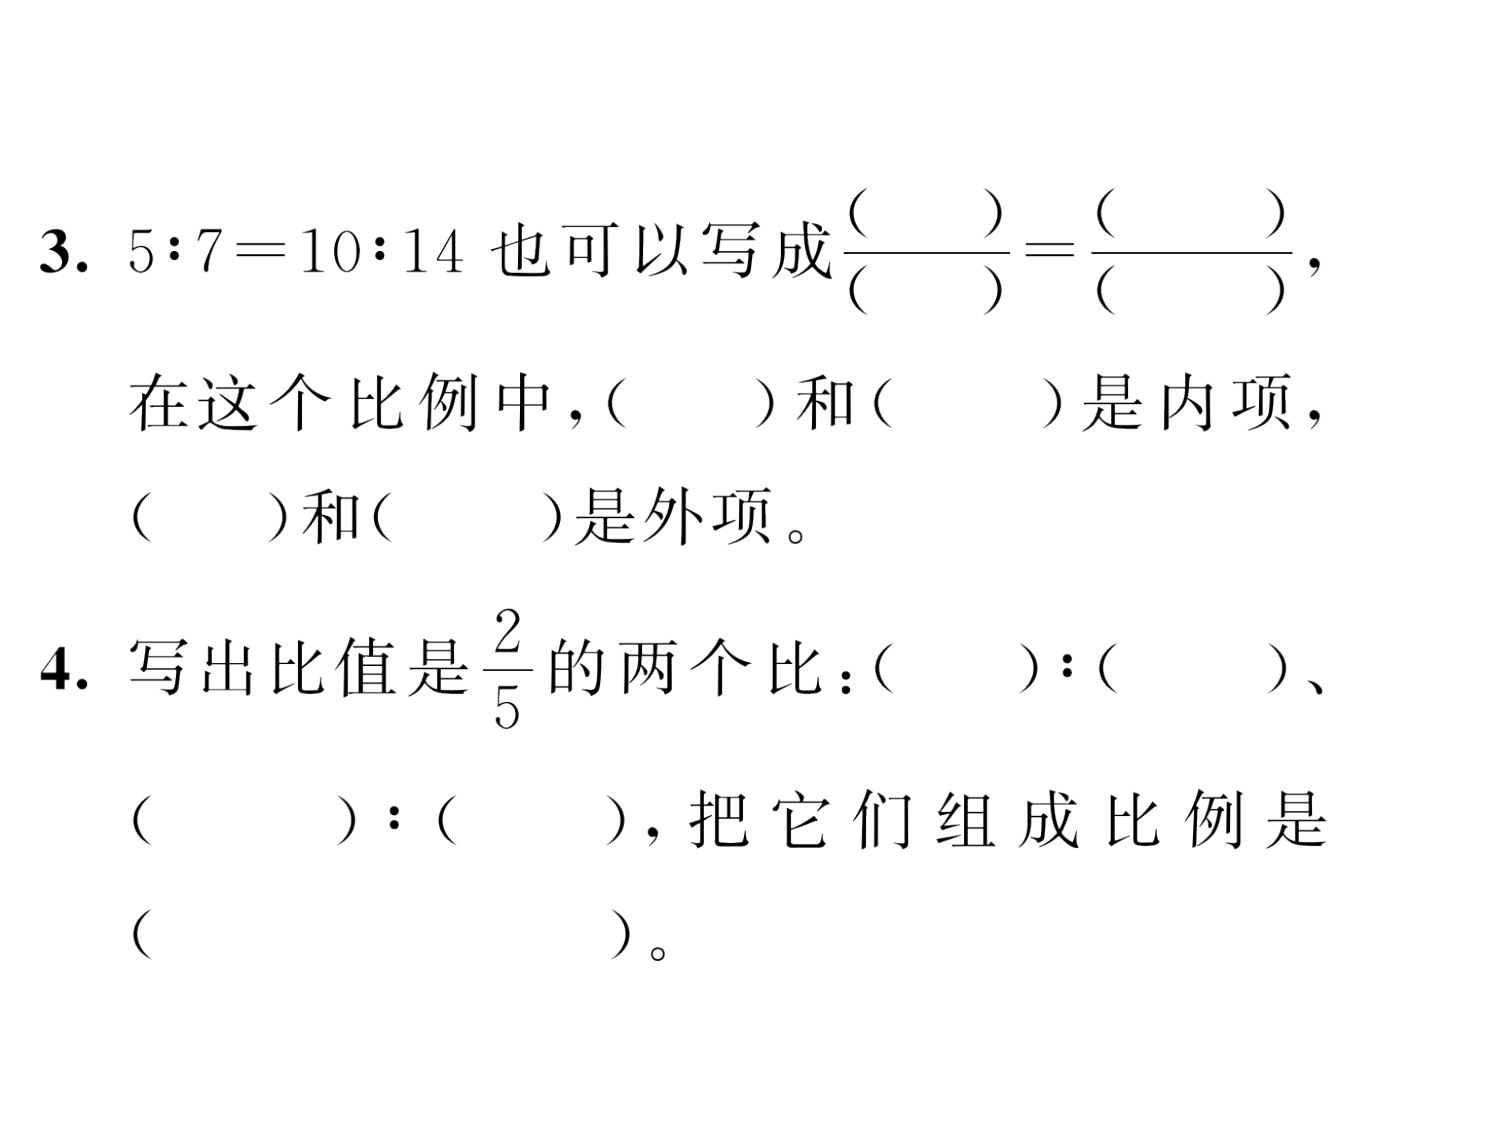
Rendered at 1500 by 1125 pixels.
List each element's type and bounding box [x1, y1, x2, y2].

picture [35, 177, 1453, 965]
